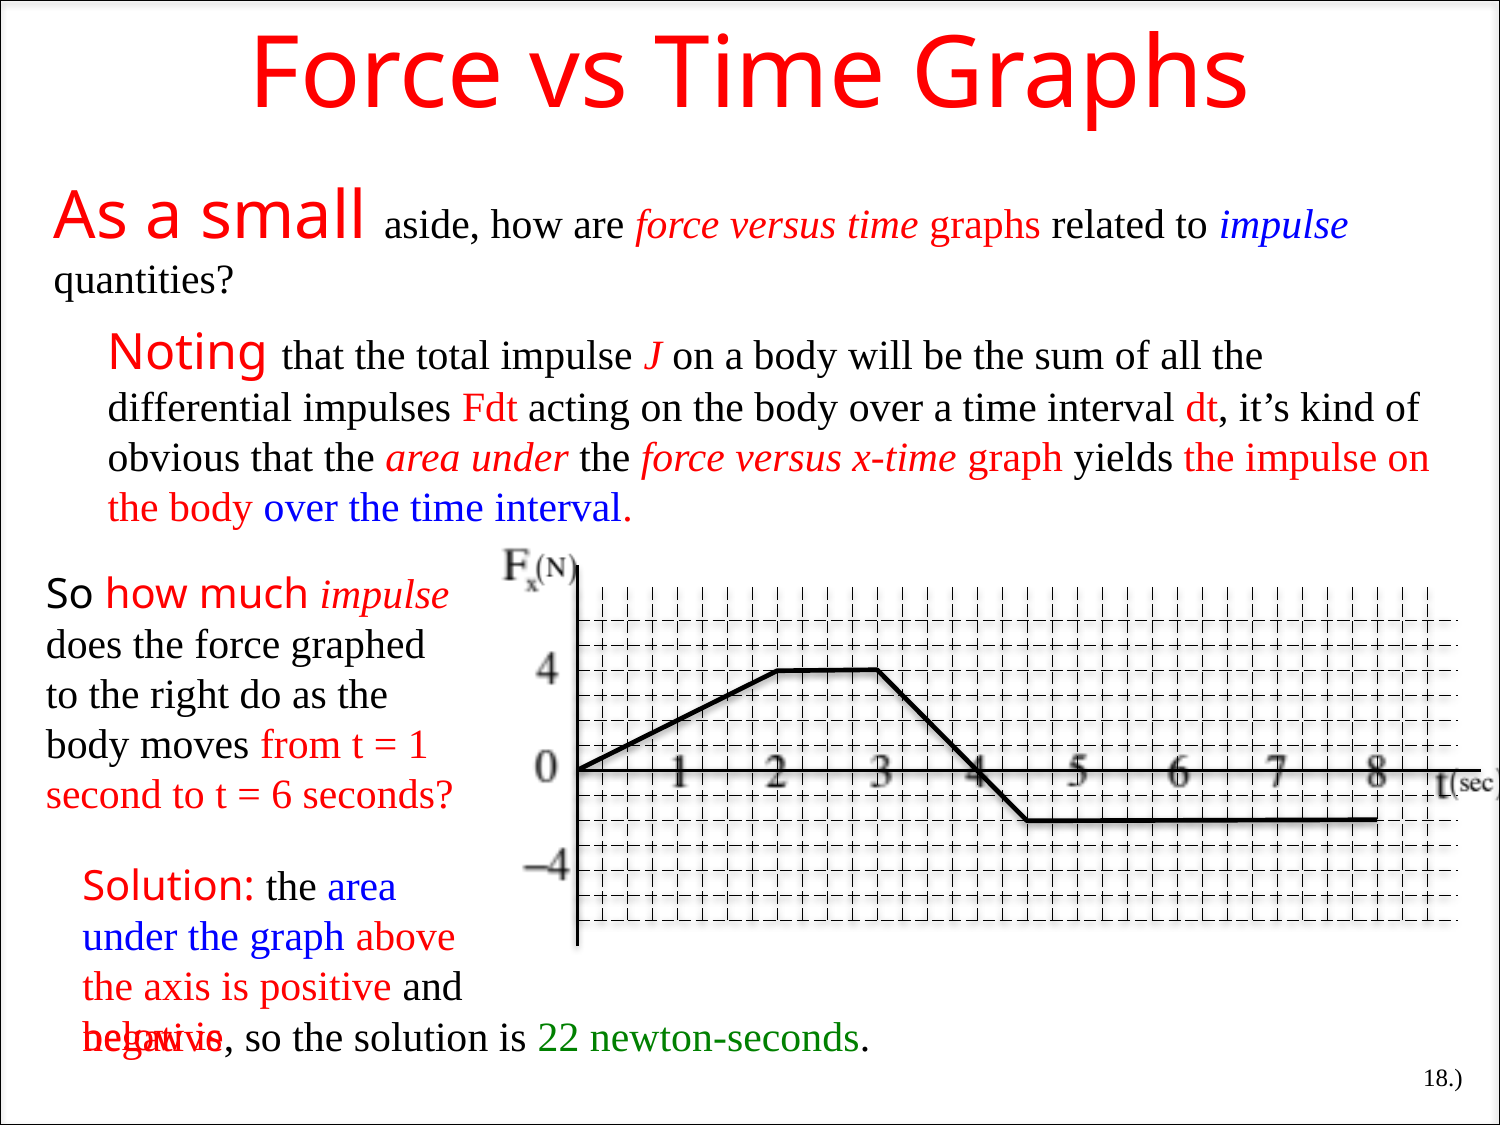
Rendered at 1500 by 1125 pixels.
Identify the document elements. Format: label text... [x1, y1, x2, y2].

text_box [0, 0, 1500, 1125]
text_box 18.) [1408, 1054, 1482, 1099]
text_box So how much impulse does the force graphed to the right do as the body moves from t = 1 second to t = 6 seconds? [31, 559, 478, 824]
text_box negative, so the solution is 22 newton-seconds. [67, 1002, 1315, 1068]
text_box As a small aside, how are force versus time graphs related to impulse quantities? [38, 164, 1409, 310]
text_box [497, 541, 1500, 947]
text_box Solution: the area under the graph above the axis is positive and below is [67, 851, 514, 1002]
